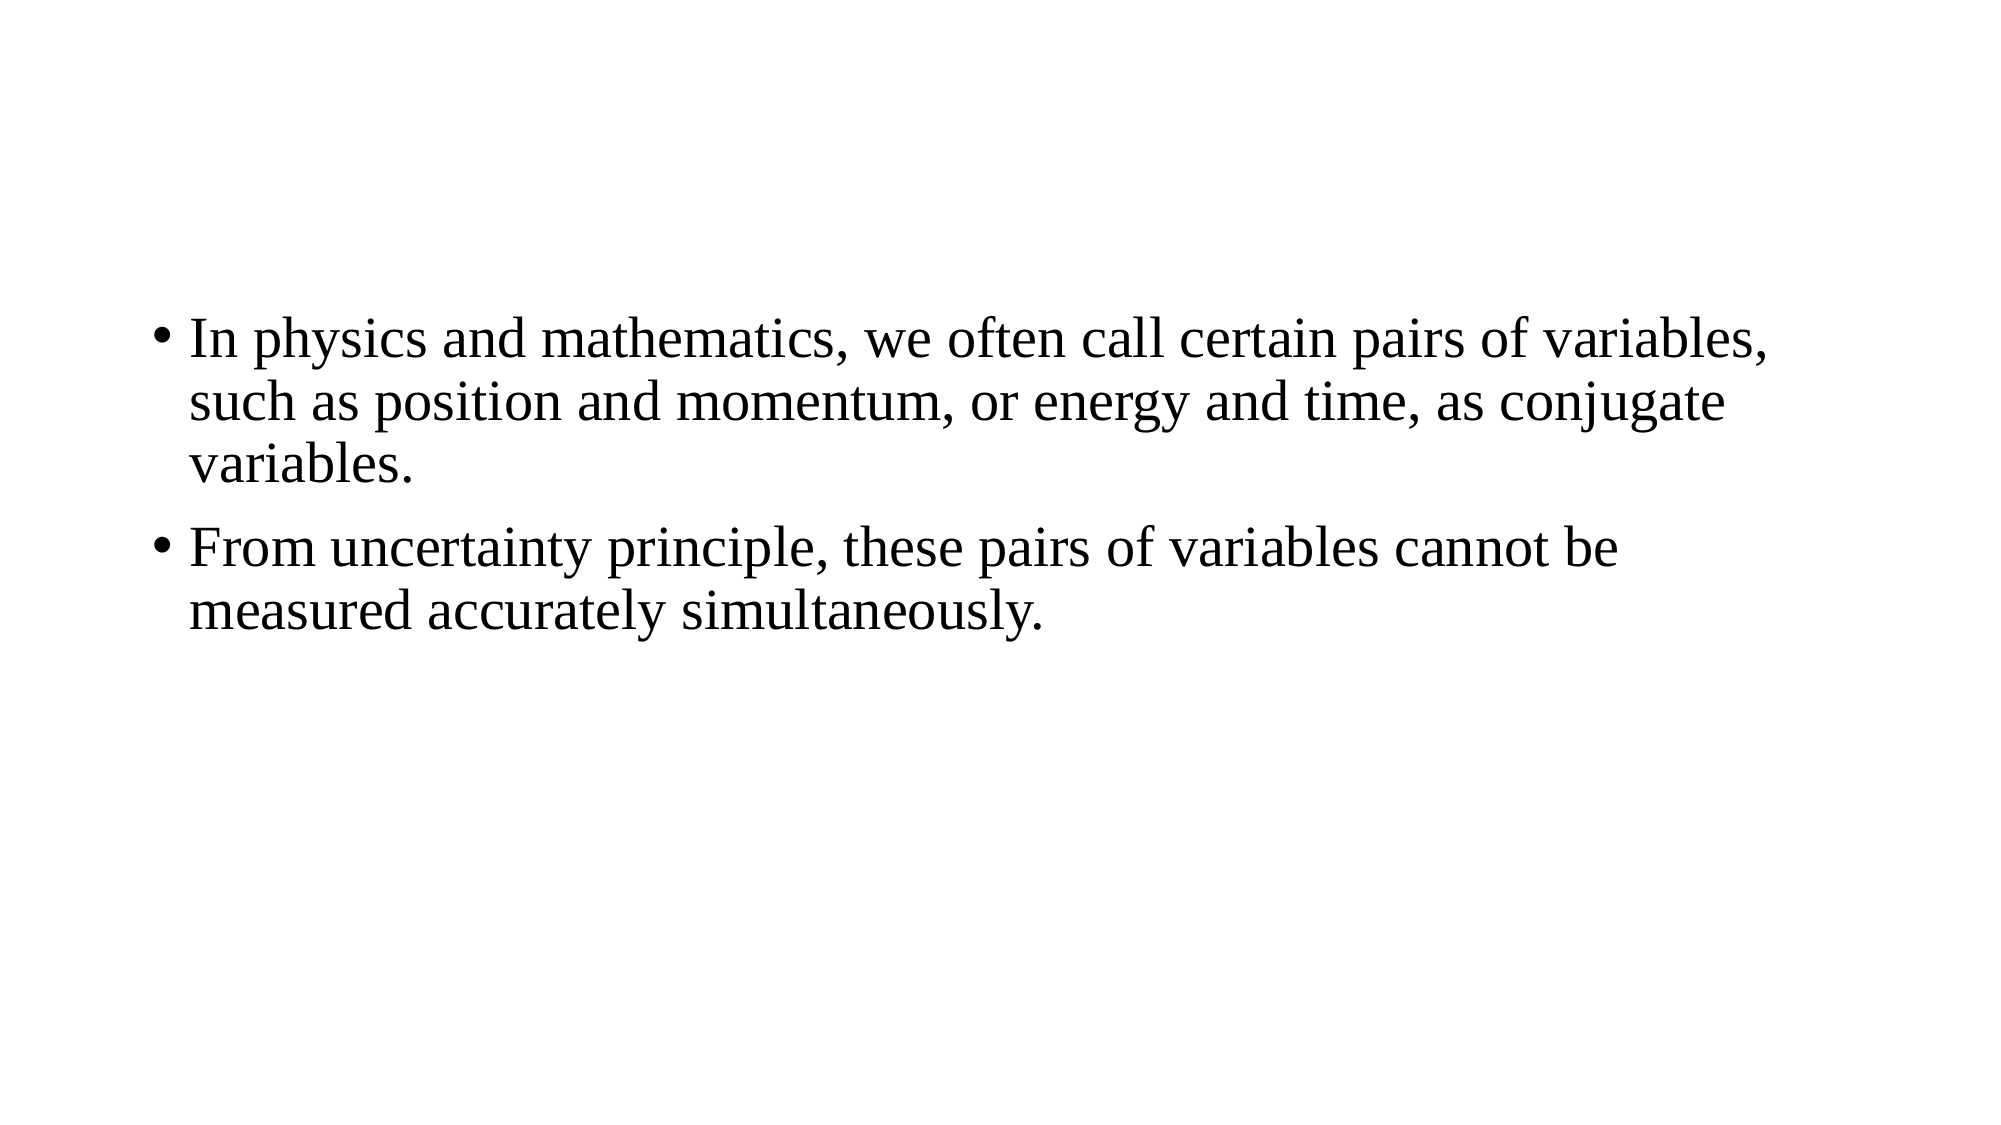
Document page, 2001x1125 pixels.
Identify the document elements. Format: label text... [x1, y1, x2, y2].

list In physics and mathematics, we often call certain pairs of variables, such as position and momentum, or energy and time, as conjugate variables. From uncertainty principle, these pairs of variables cannot be measured accurately simultaneously. [137, 299, 1863, 1014]
